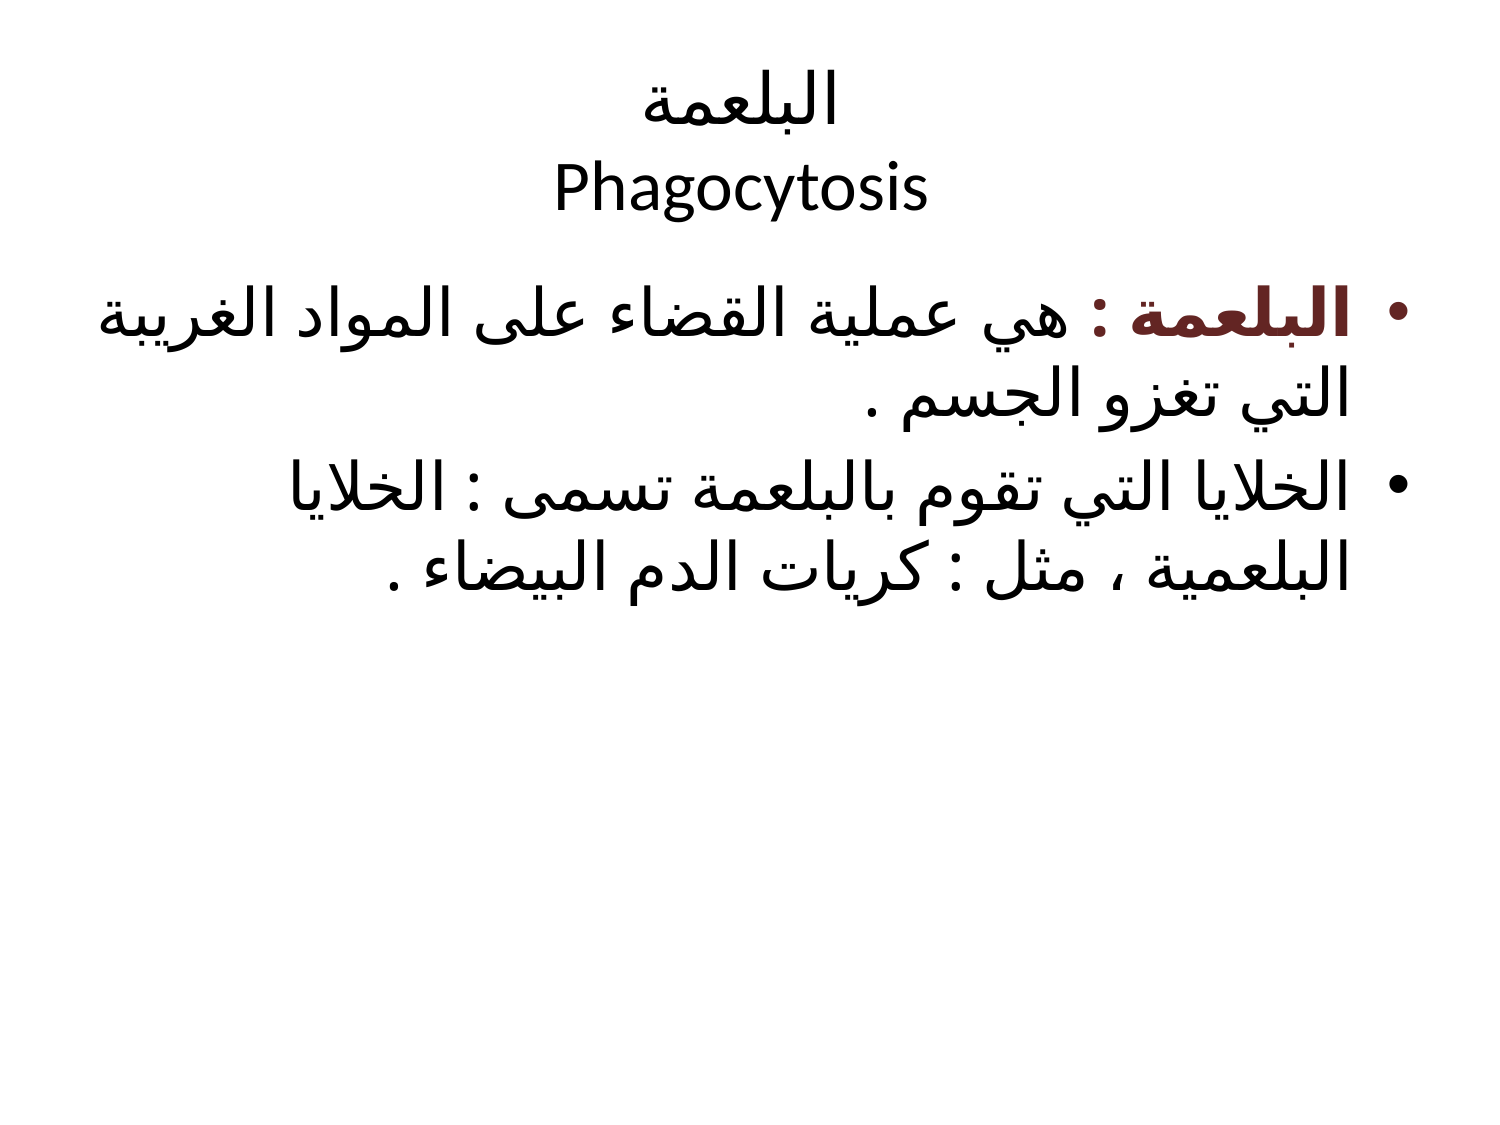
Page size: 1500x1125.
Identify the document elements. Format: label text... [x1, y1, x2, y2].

list البلعمة : هي عملية القضاء على المواد الغريبة التي تغزو الجسم . الخلايا التي تقوم بالبلعمة تسمى : الخلايا البلعمية ، مثل : كريات الدم البيضاء . [75, 262, 1425, 1005]
title البلعمة Phagocytosis [75, 45, 1425, 233]
